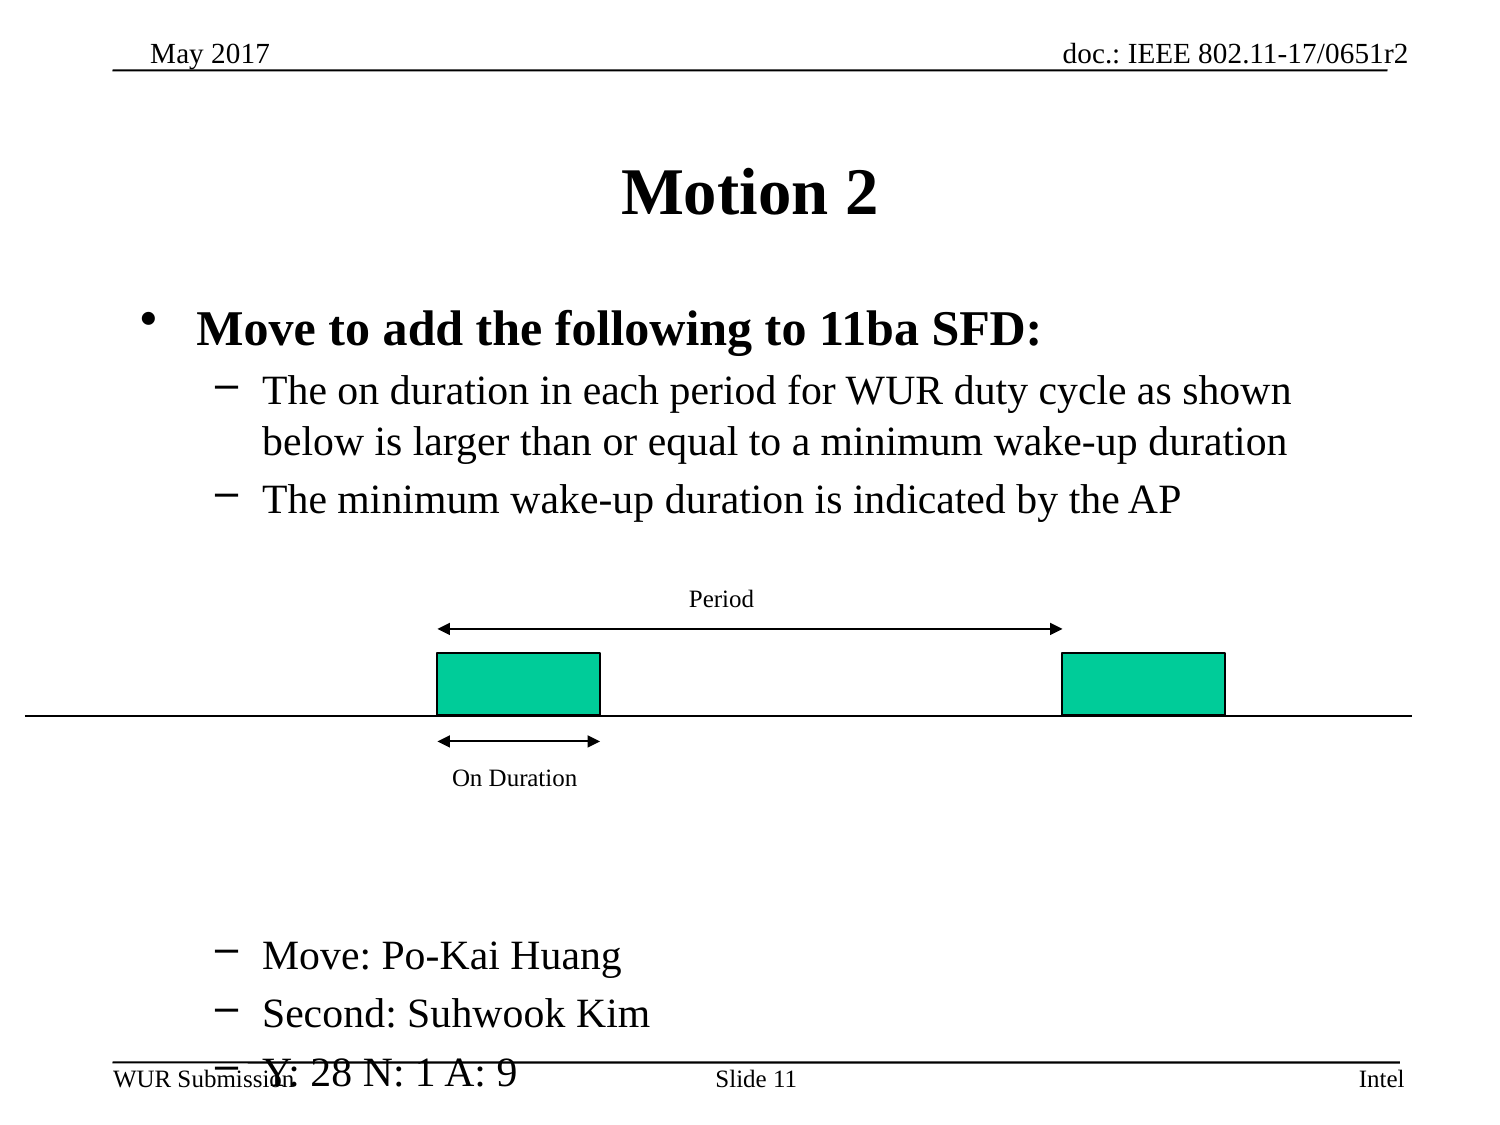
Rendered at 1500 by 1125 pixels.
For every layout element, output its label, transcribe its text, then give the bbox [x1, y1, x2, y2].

list Move to add the following to 11ba SFD: The on duration in each period for WUR duty cycle as shown below is larger than or equal to a minimum wake-up duration The minimum wake-up duration is indicated by the AP Move: Po-Kai Huang Second: Suhwook Kim Y: 28 N: 1 A: 9 [124, 287, 1401, 714]
slide_number Slide 11 [712, 1062, 800, 1093]
text_box Period [674, 575, 837, 620]
text_box [1062, 653, 1225, 714]
text_box On Duration [437, 753, 600, 799]
text_box [437, 653, 600, 714]
footer Intel [1358, 1062, 1405, 1093]
list Move to add the following to 11ba SFD: The on duration in each period for WUR duty cycle as shown below is larger than or equal to a minimum wake-up duration The minimum wake-up duration is indicated by the AP Move: Po-Kai Huang Second: Suhwook Kim Y: 28 N: 1 A: 9 [124, 724, 1401, 963]
title Motion 2 [112, 99, 1388, 276]
